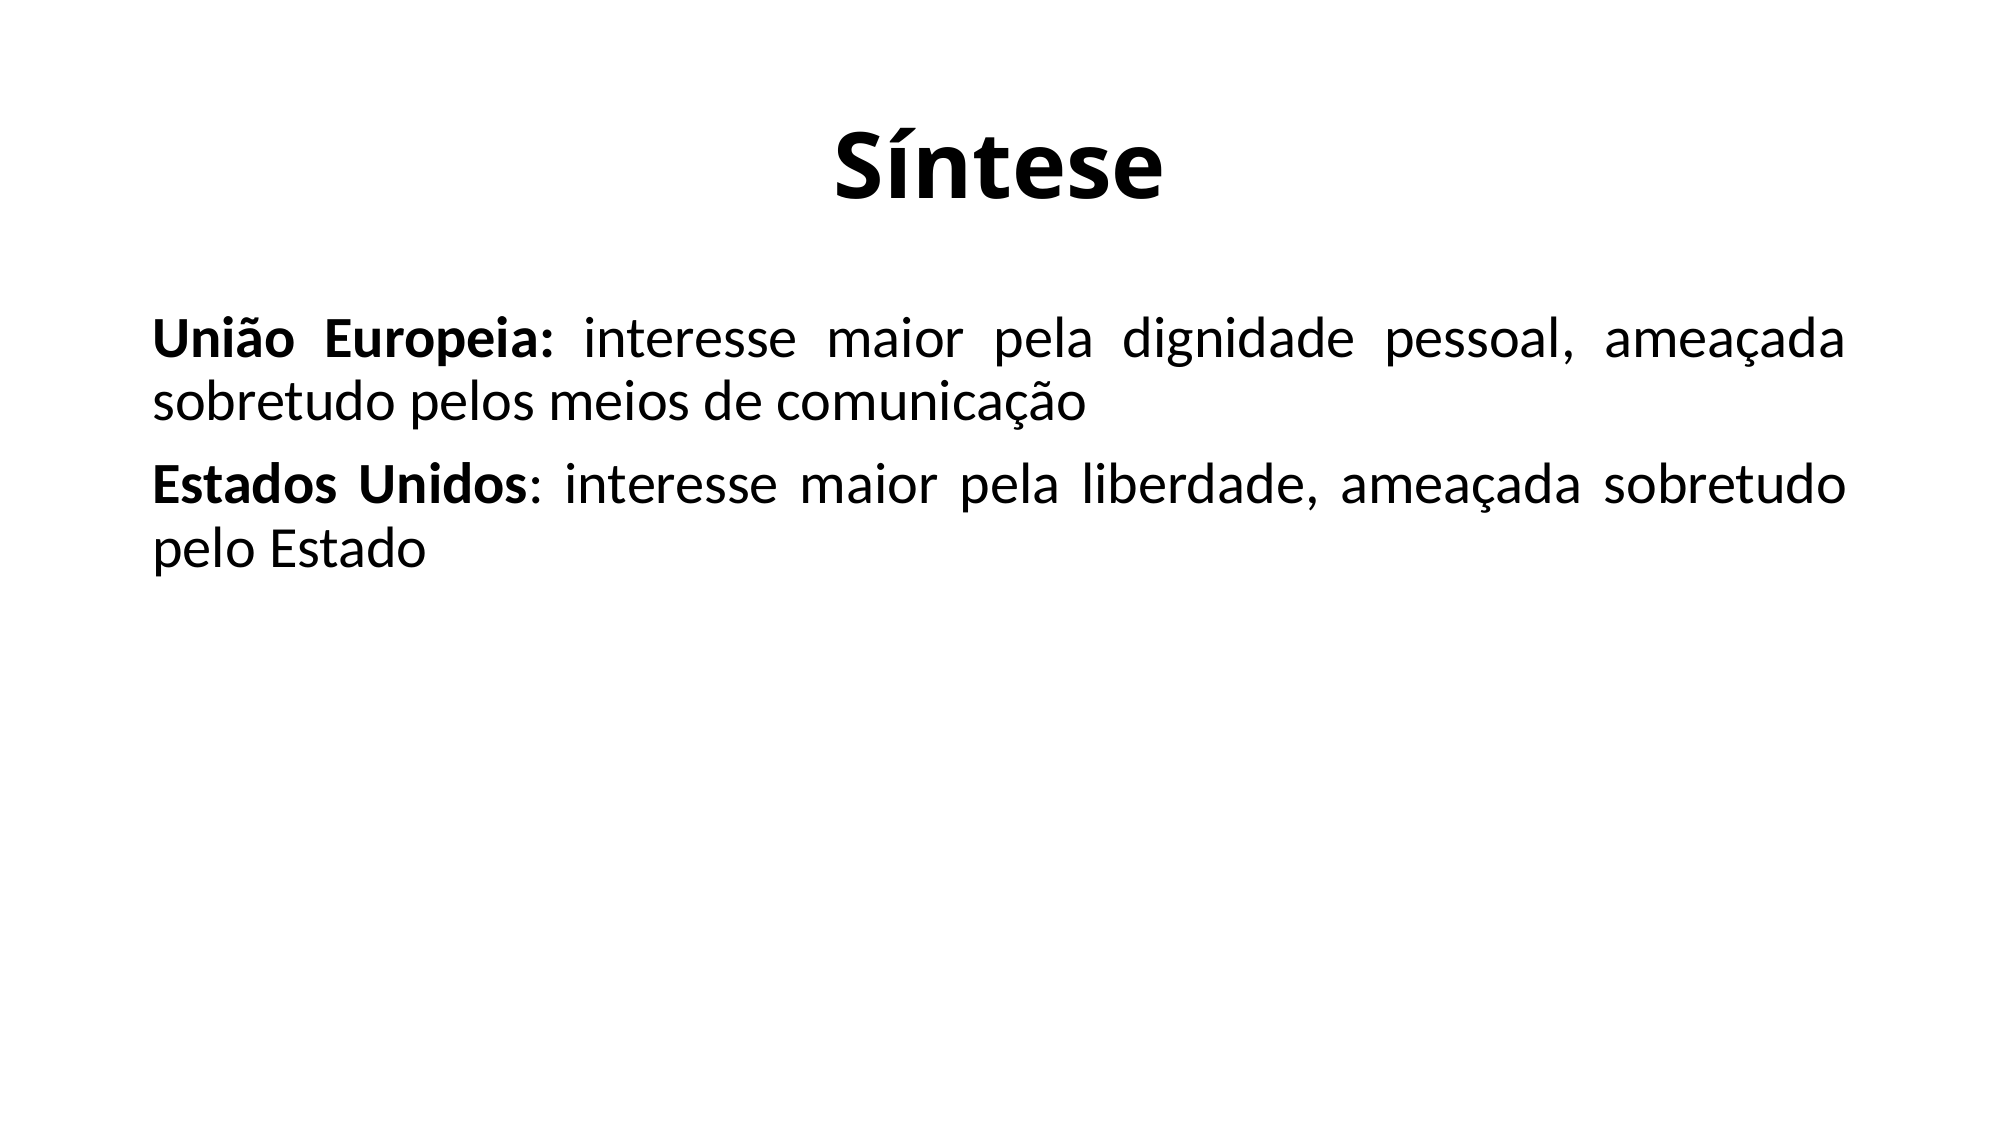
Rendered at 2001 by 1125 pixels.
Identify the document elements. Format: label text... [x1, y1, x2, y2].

title Síntese [137, 59, 1863, 278]
list União Europeia: interesse maior pela dignidade pessoal, ameaçada sobretudo pelos meios de comunicação Estados Unidos: interesse maior pela liberdade, ameaçada sobretudo pelo Estado [137, 299, 1863, 1014]
